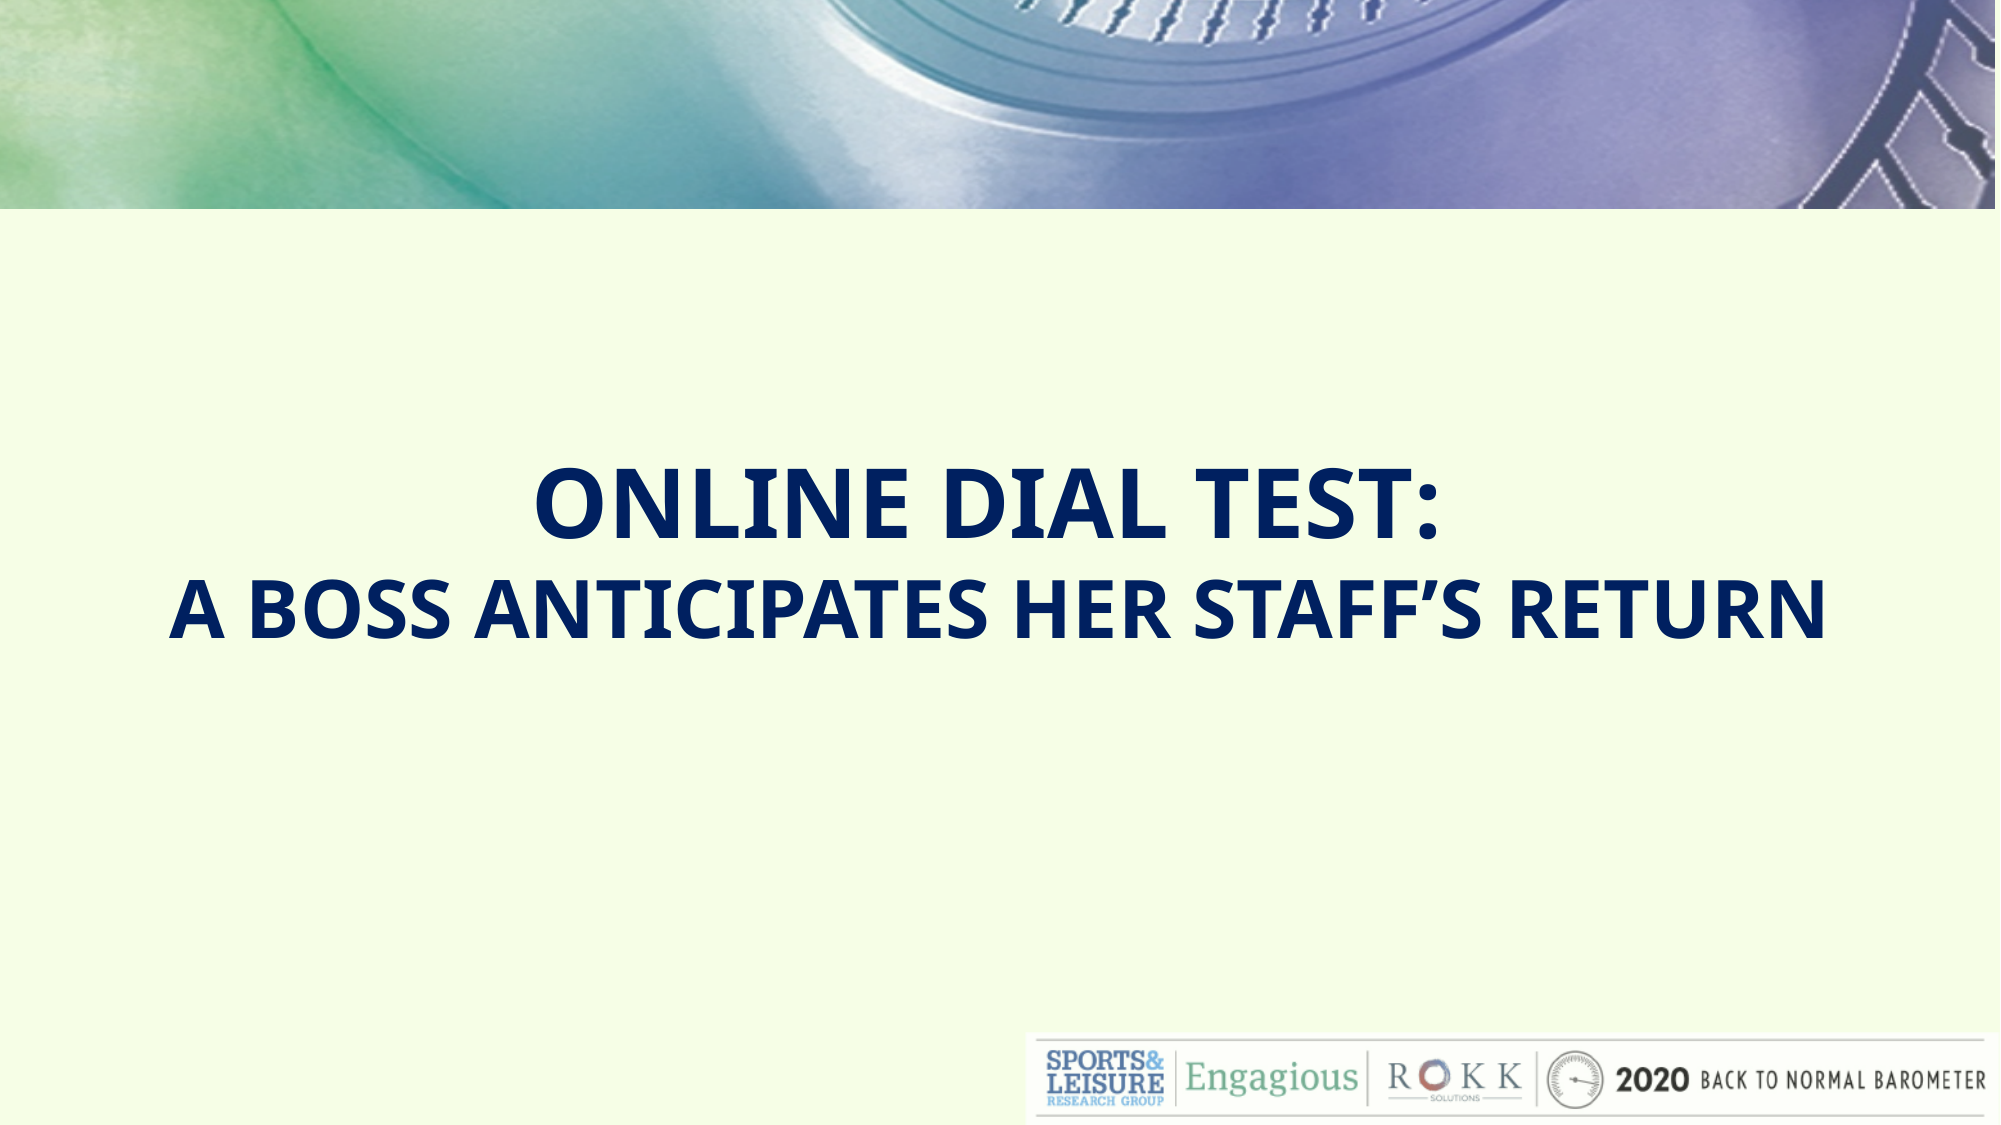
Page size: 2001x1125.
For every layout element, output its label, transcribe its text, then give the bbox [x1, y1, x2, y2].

text_box *Percentage who said they are extremely concerned Wave 6: n=565 Back to Normal Barometer – June 17, 2020 Wave 5: n=613 Back to Normal Barometer – June 3, 2020 [0, 0, 1995, 209]
title Online dial test: A boss anticipates her staff’s return [37, 200, 1963, 663]
